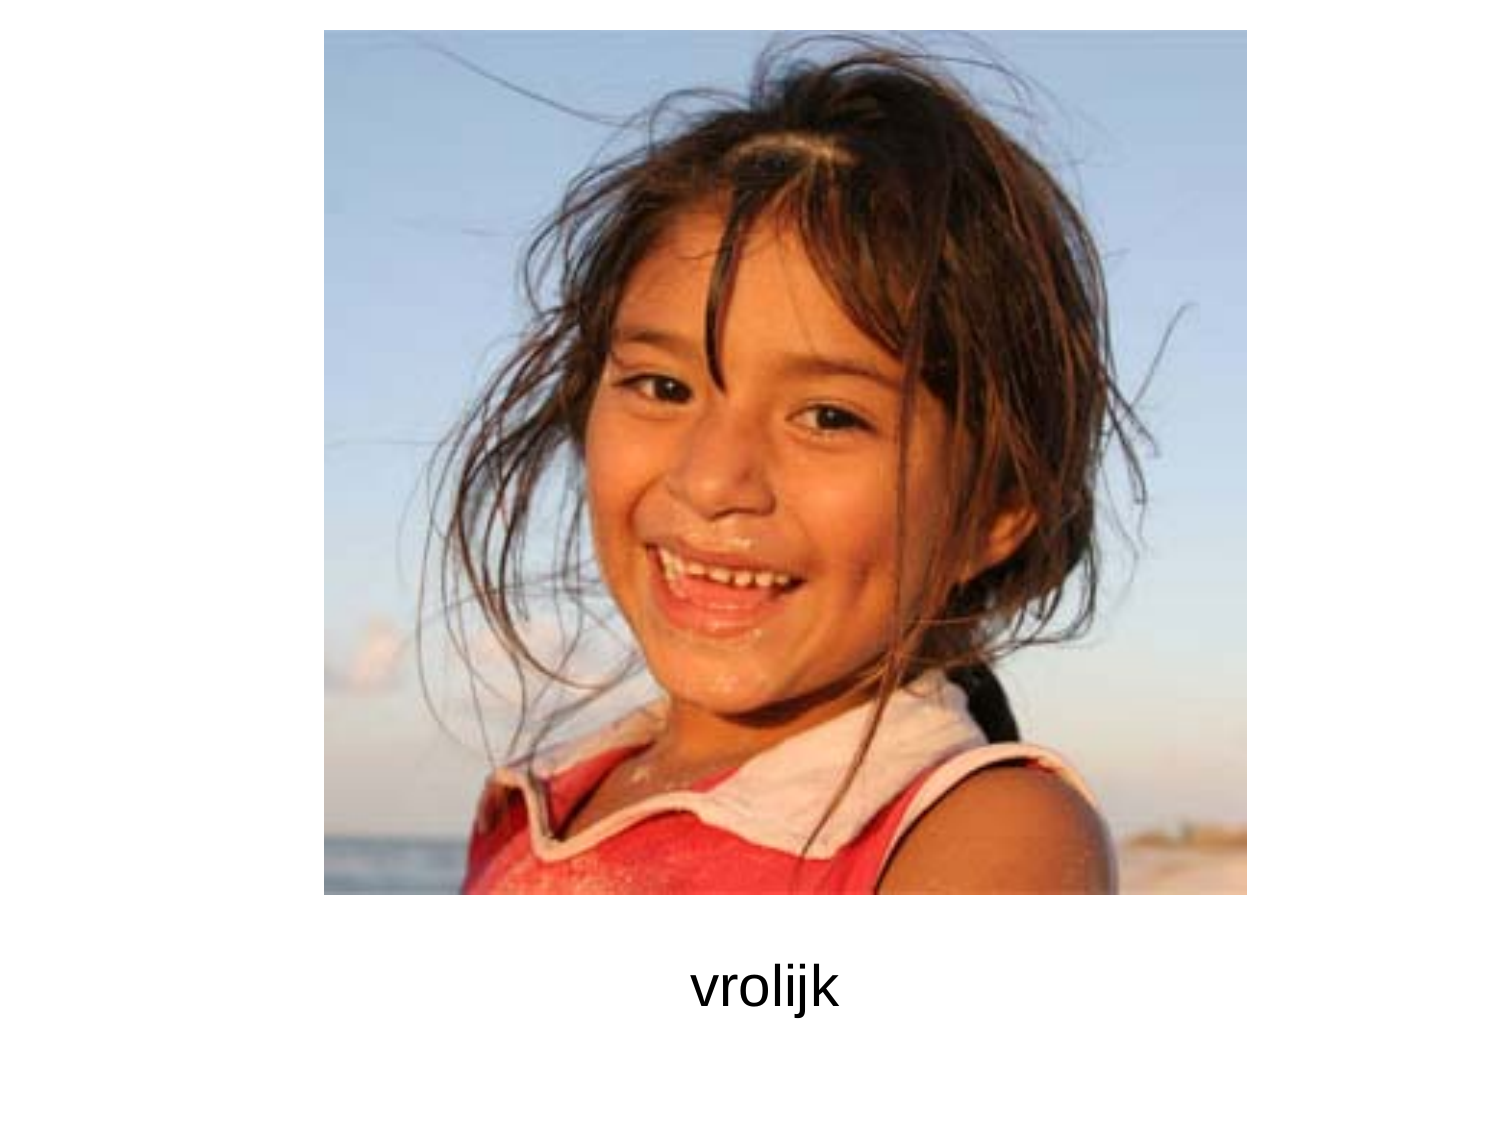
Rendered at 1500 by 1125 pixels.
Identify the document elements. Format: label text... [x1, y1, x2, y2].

picture [324, 30, 1247, 896]
list vrolijk [407, 940, 1123, 1090]
